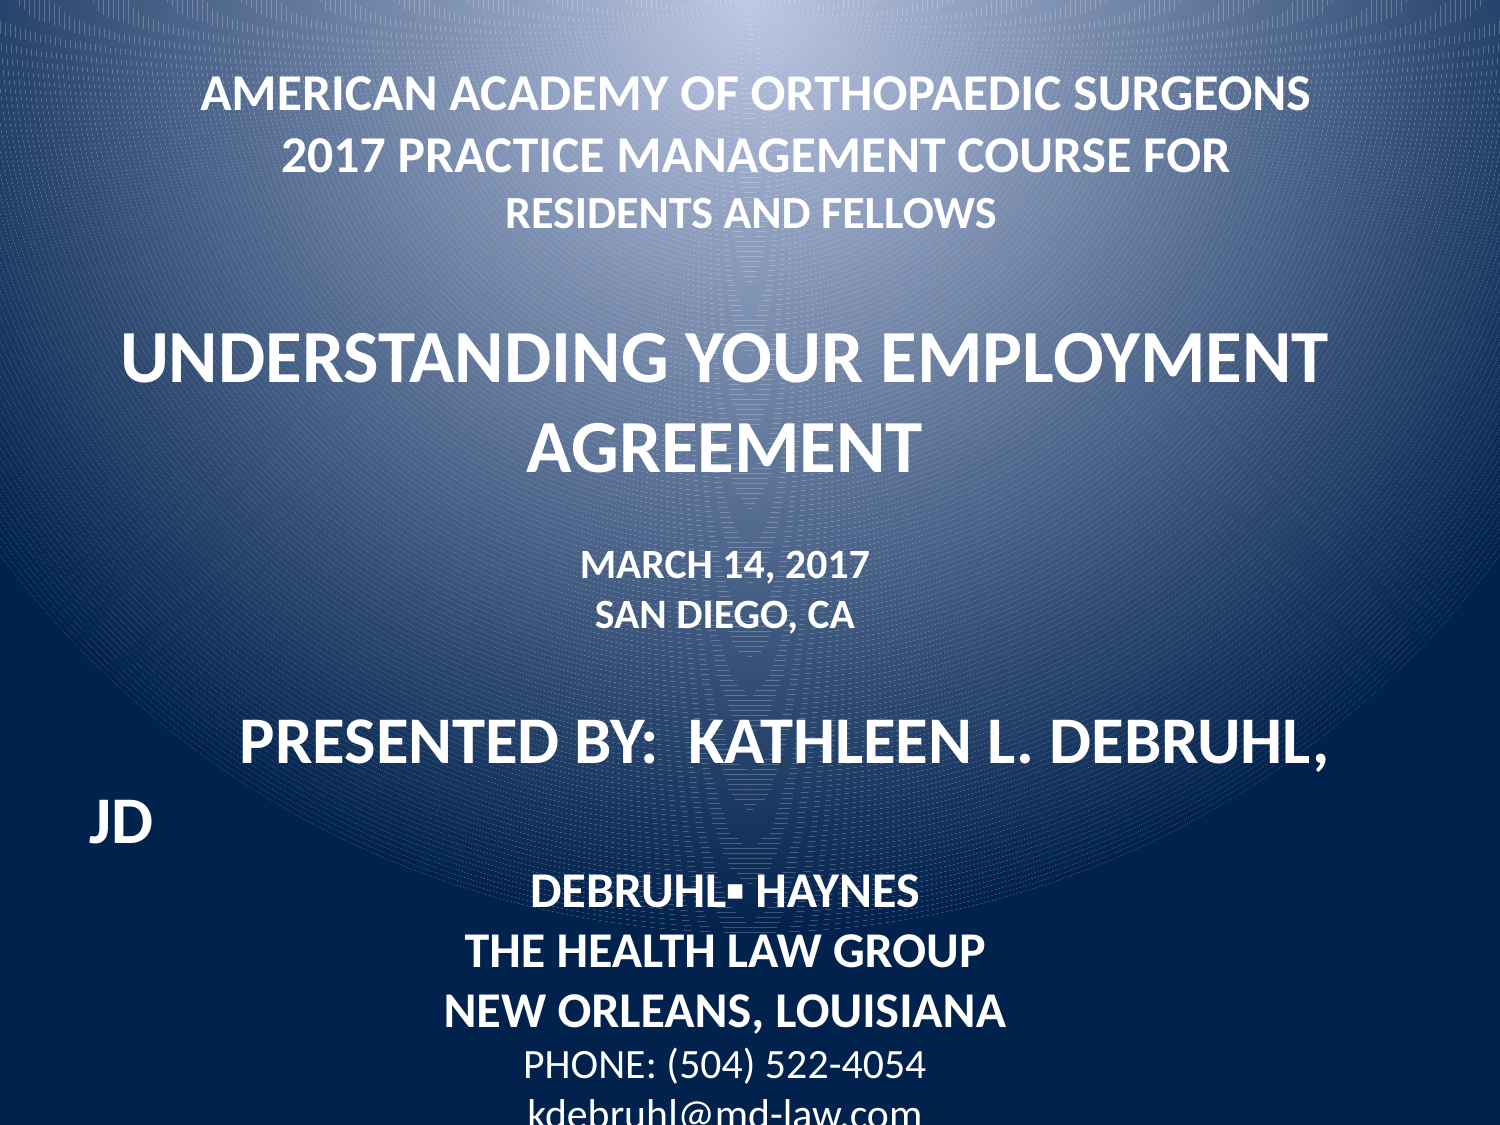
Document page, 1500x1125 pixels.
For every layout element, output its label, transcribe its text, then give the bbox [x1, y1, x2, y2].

title American Academy of Orthopaedic Surgeons 2017 Practice Management Course For Residents and Fellows [50, 50, 1463, 300]
text_box Understanding Your Employment Agreement March 14, 2017 San Diego, CA Presented By: Kathleen L. DeBruhl, JD DeBruhl▪ Haynes The Health Law Group New Orleans, Louisiana Phone: (504) 522-4054 kdebruhl@md-law.com www.MD-LAW.com [75, 299, 1375, 1125]
